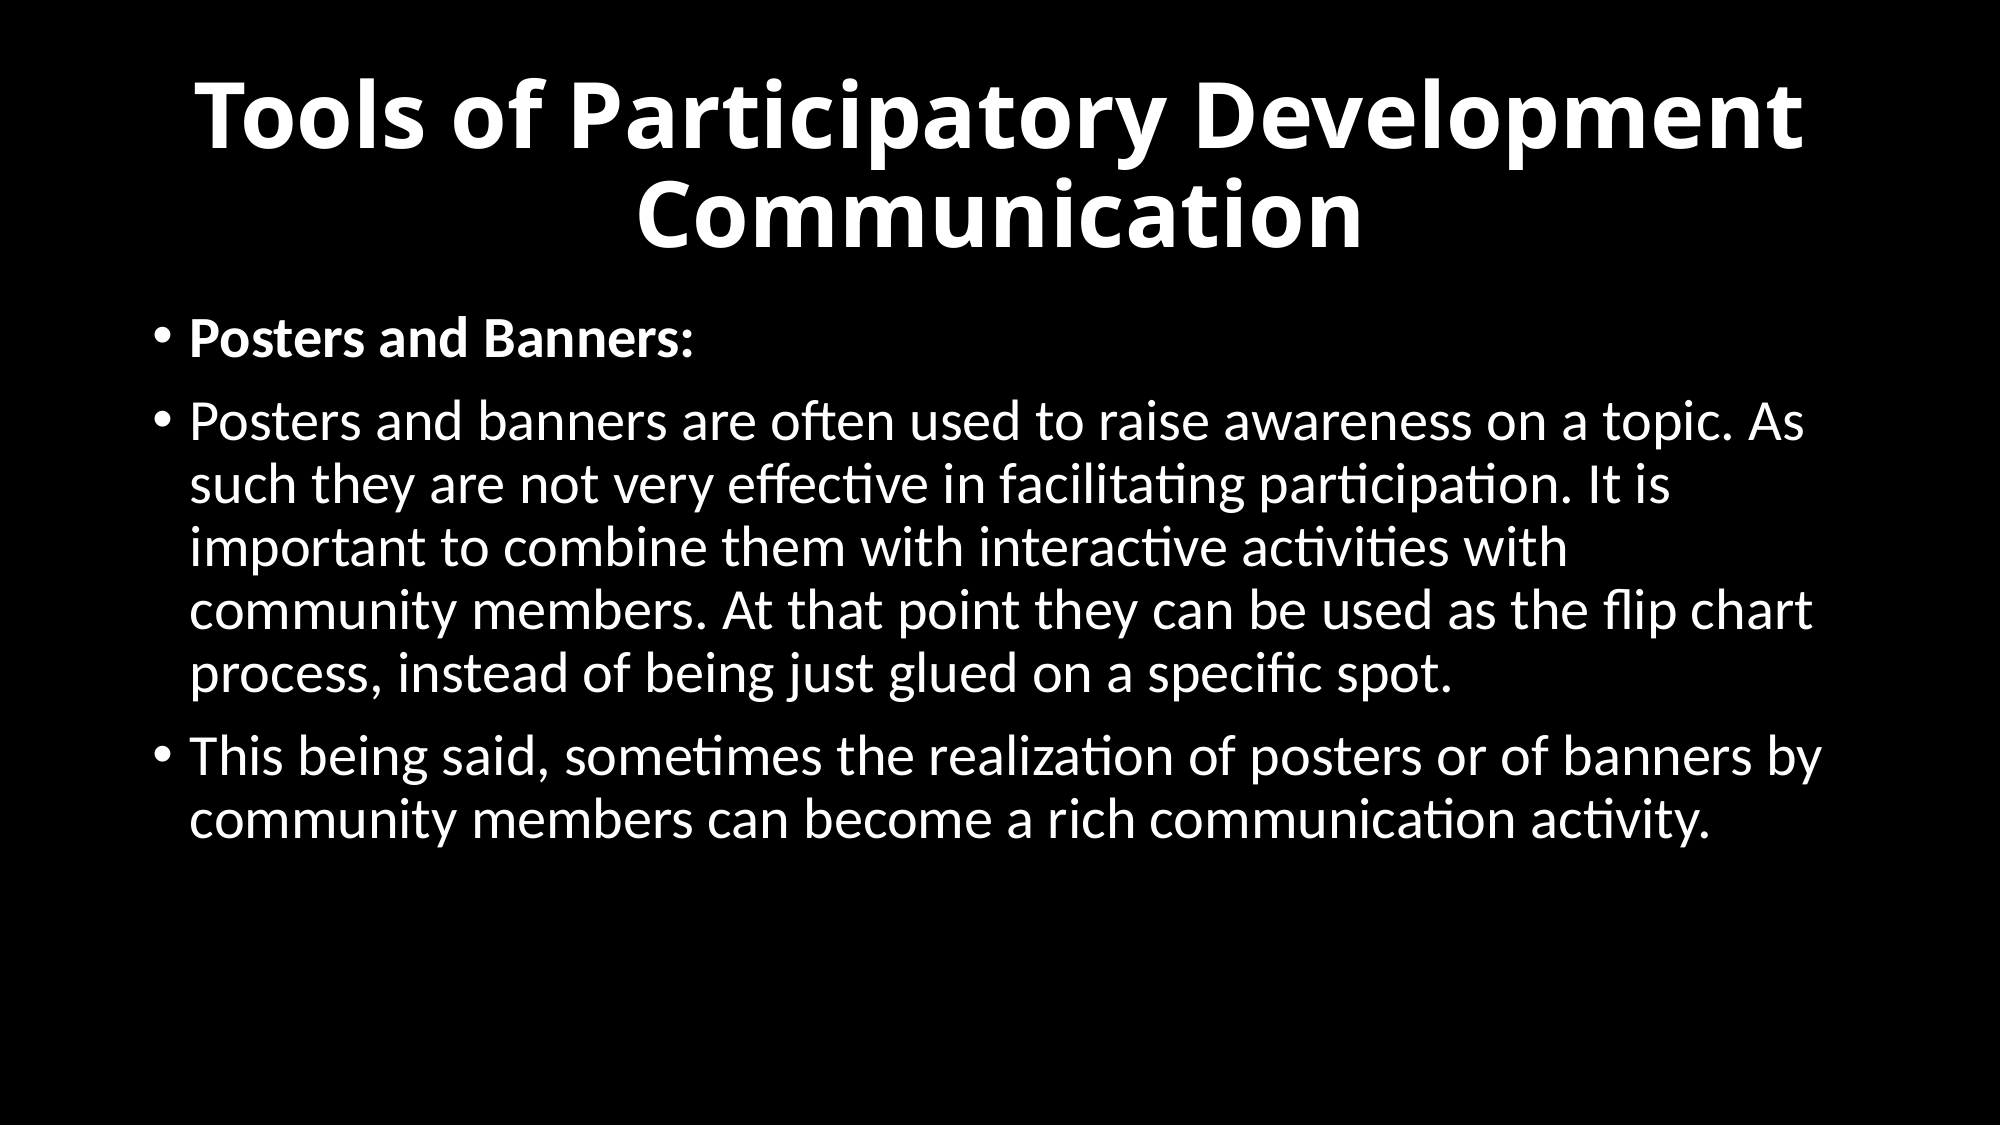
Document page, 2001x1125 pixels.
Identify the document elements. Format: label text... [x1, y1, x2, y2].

list Posters and Banners: Posters and banners are often used to raise awareness on a topic. As such they are not very effective in facilitating participation. It is important to combine them with interactive activities with community members. At that point they can be used as the flip chart process, instead of being just glued on a specific spot. This being said, sometimes the realization of posters or of banners by community members can become a rich communication activity. [137, 299, 1863, 1014]
title Tools of Participatory Development Communication [137, 59, 1863, 278]
